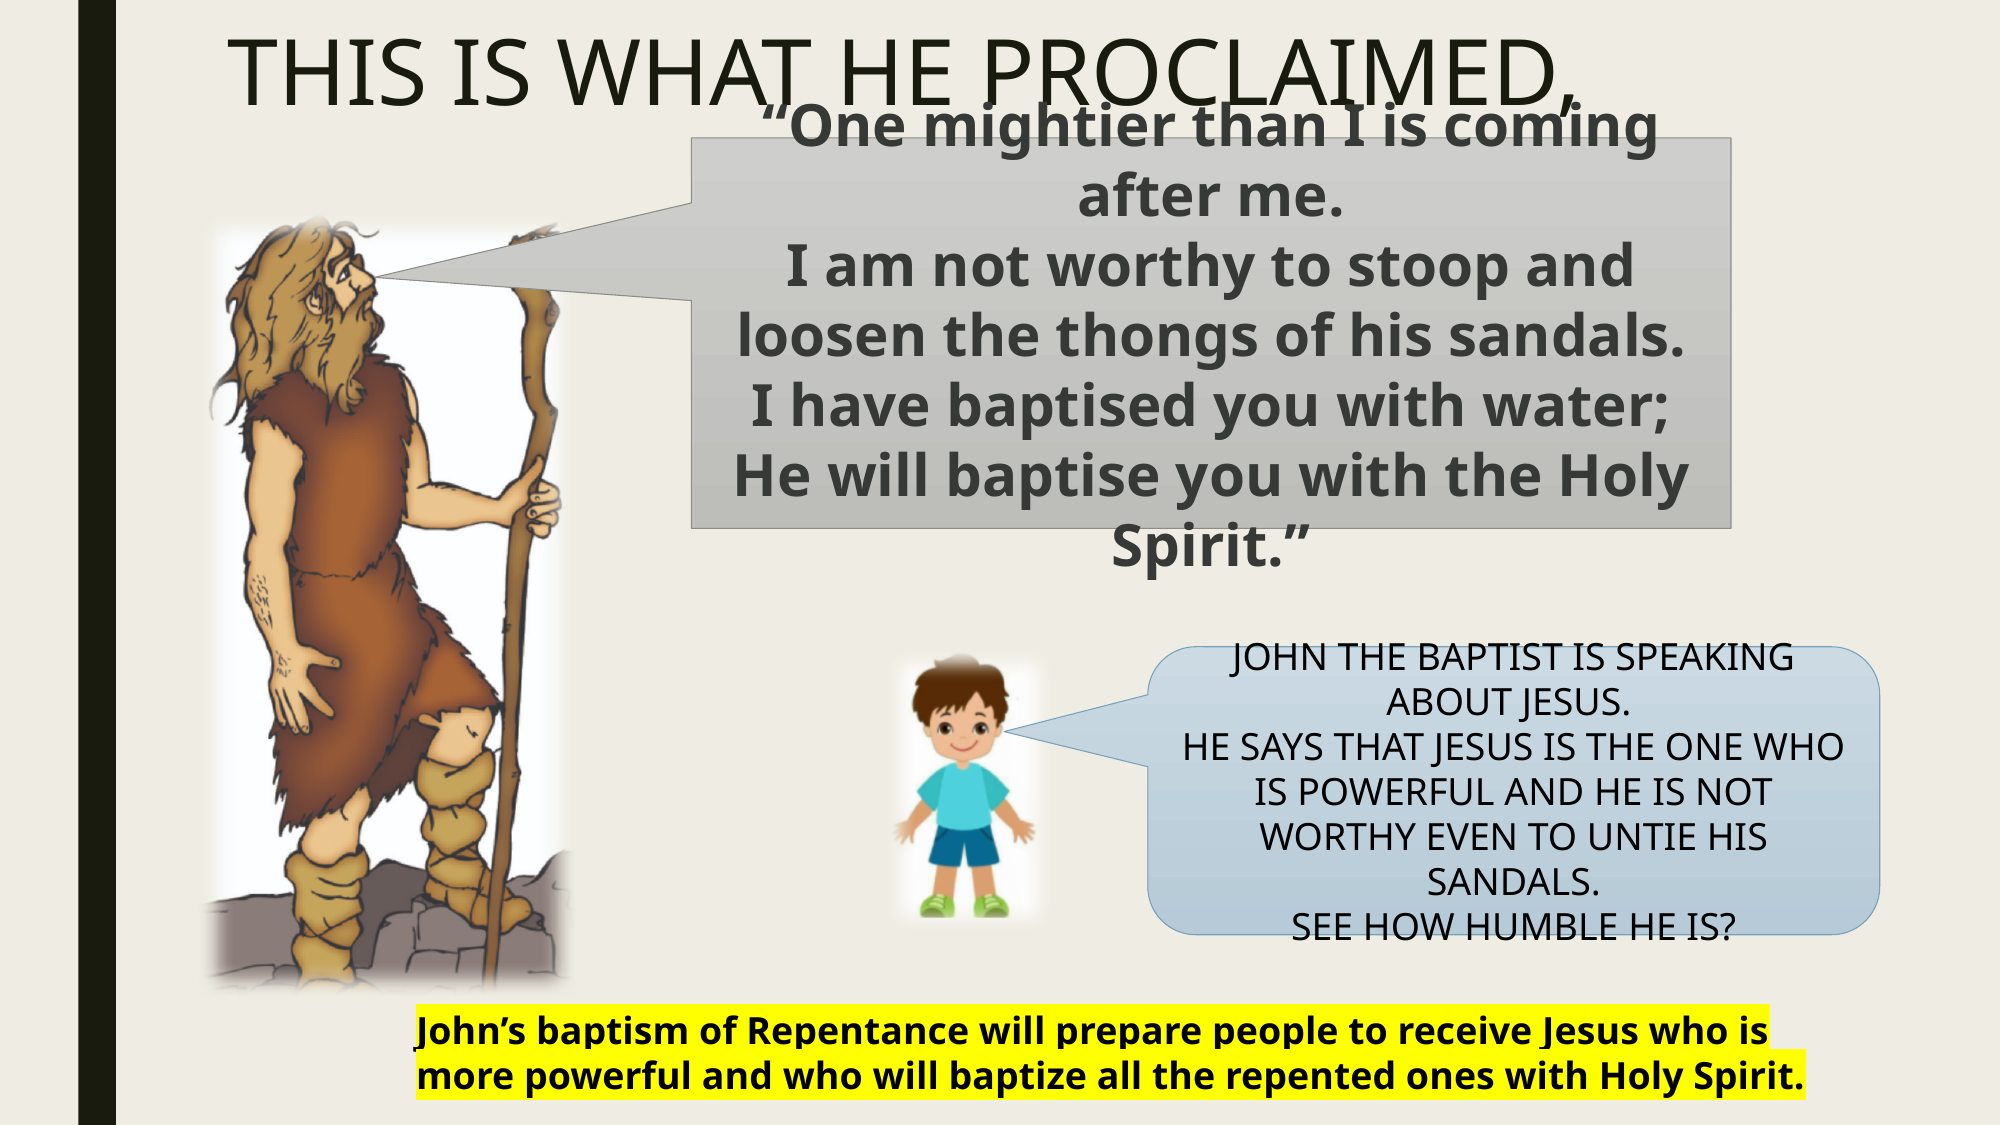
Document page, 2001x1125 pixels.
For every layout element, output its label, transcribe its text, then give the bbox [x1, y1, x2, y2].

text_box “One mightier than I is coming after me. I am not worthy to stoop and loosen the thongs of his sandals. I have baptised you with water; He will baptise you with the Holy Spirit.” [575, 137, 1732, 529]
title THIS IS WHAT HE PROCLAIMED, [212, 19, 1788, 264]
picture [883, 646, 1056, 935]
picture [199, 212, 575, 996]
text_box John’s baptism of Repentance will prepare people to receive Jesus who is more powerful and who will baptize all the repented ones with Holy Spirit. [401, 999, 1826, 1105]
text_box JOHN THE BAPTIST IS SPEAKING ABOUT JESUS. HE SAYS THAT JESUS IS THE ONE WHO IS POWERFUL AND HE IS NOT WORTHY EVEN TO UNTIE HIS SANDALS. SEE HOW HUMBLE HE IS? [1056, 646, 1881, 936]
